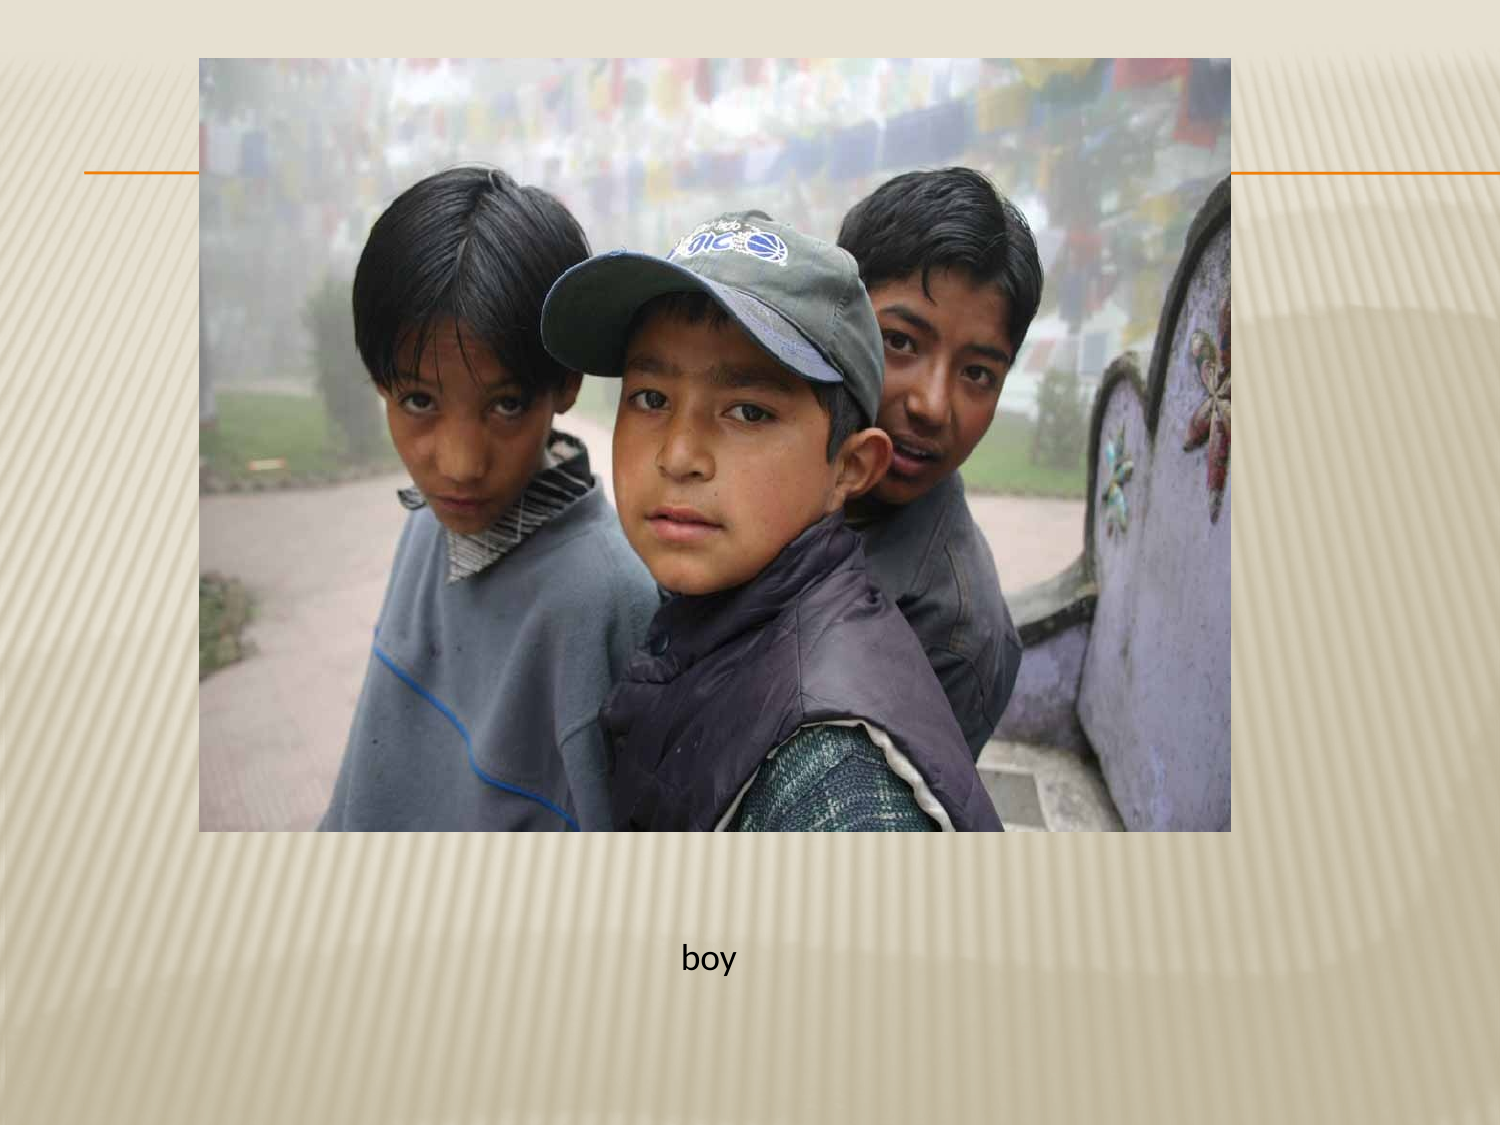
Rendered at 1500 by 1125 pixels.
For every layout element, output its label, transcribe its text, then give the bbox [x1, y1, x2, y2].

text_box boy [468, 925, 950, 986]
picture [198, 58, 1231, 833]
